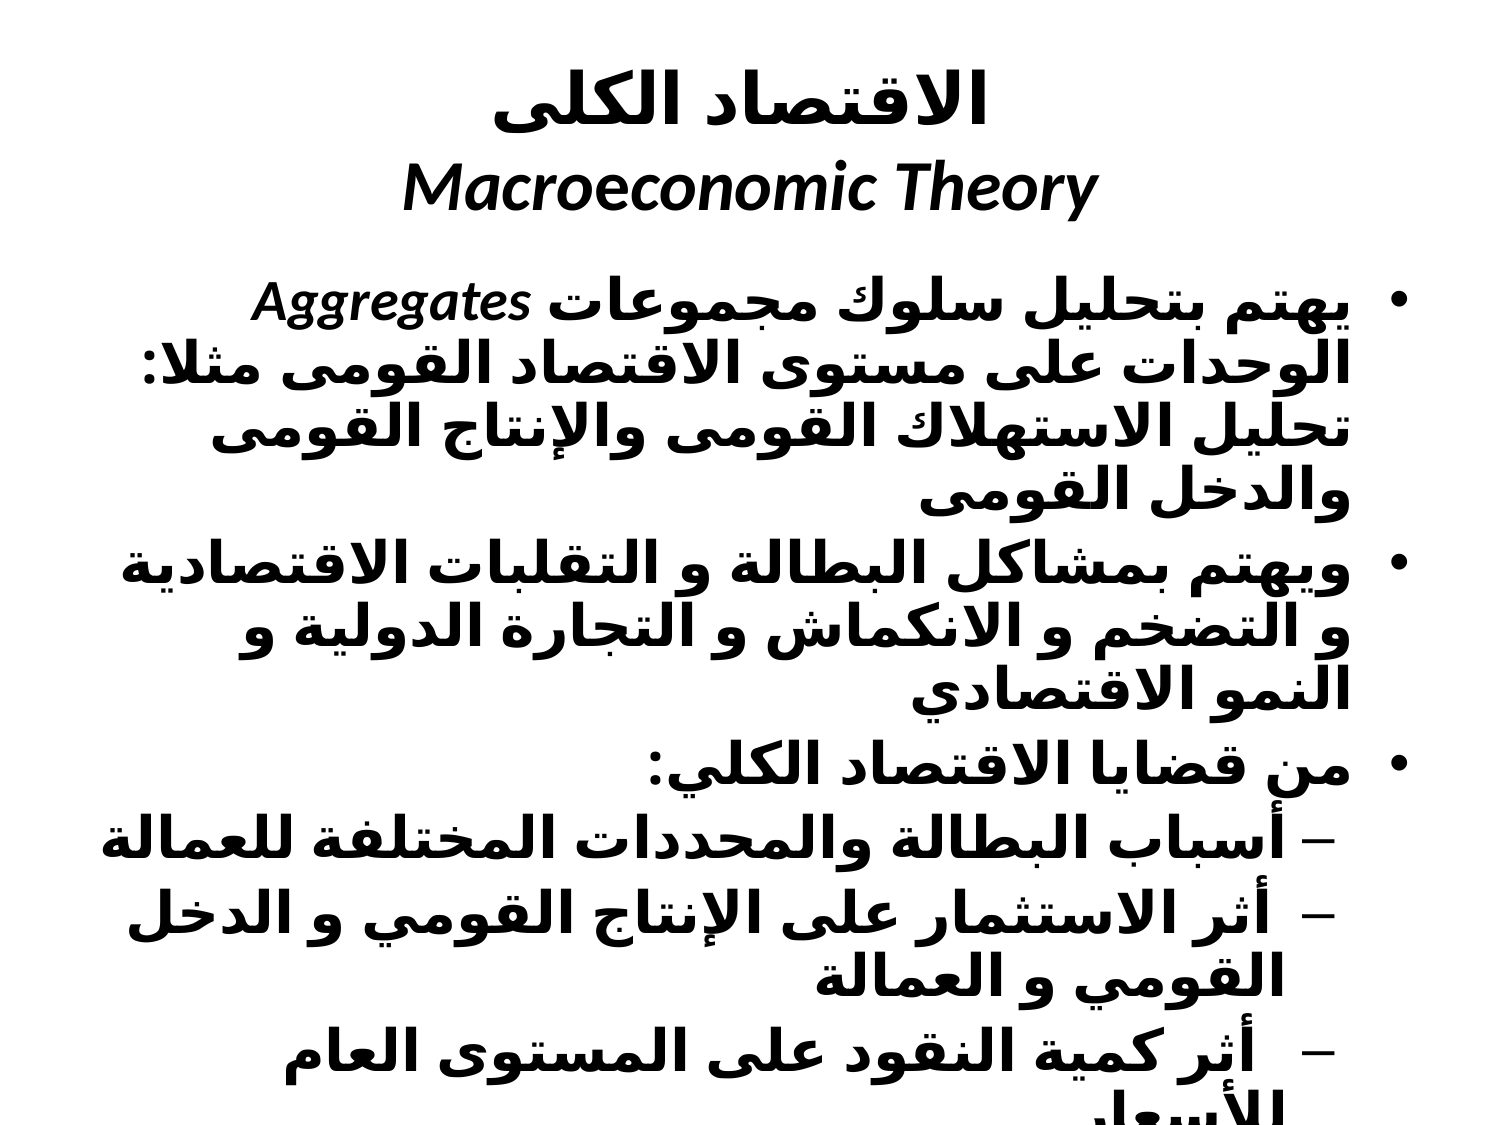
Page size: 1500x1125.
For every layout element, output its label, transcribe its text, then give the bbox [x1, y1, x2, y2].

list يهتم بتحليل سلوك مجموعات Aggregates الوحدات على مستوى الاقتصاد القومى مثلا: تحليل الاستهلاك القومى والإنتاج القومى والدخل القومى ويهتم بمشاكل البطالة و التقلبات الاقتصادية و التضخم و الانكماش و التجارة الدولية و النمو الاقتصادي من قضايا الاقتصاد الكلي: أسباب البطالة والمحددات المختلفة للعمالة أثر الاستثمار على الإنتاج القومي و الدخل القومي و العمالة أثر كمية النقود على المستوى العام للأسعار مشكلة ميزان المدفوعات وسعر الصرف و المعونات الأجنبية [75, 262, 1425, 1005]
title الاقتصاد الكلى Macroeconomic Theory [75, 45, 1425, 233]
